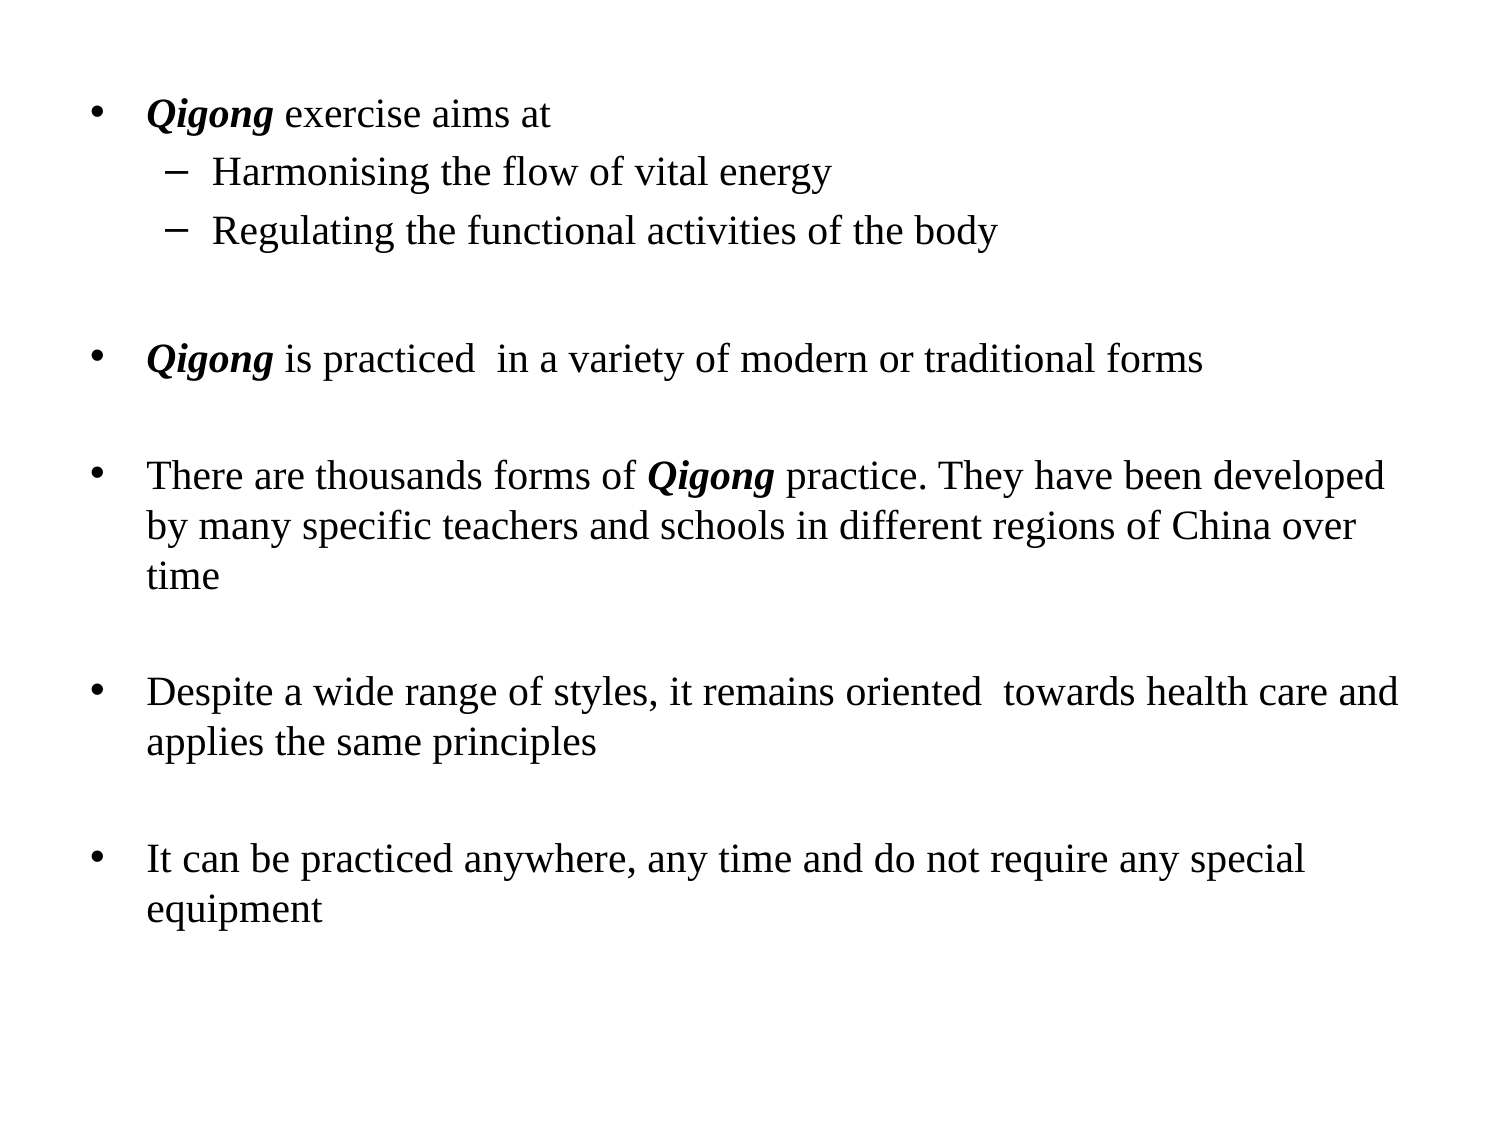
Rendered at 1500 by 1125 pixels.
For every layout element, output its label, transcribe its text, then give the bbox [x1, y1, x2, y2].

list Qigong exercise aims at Harmonising the flow of vital energy Regulating the functional activities of the body Qigong is practiced in a variety of modern or traditional forms There are thousands forms of Qigong practice. They have been developed by many specific teachers and schools in different regions of China over time Despite a wide range of styles, it remains oriented towards health care and applies the same principles It can be practiced anywhere, any time and do not require any special equipment [74, 77, 1426, 1036]
